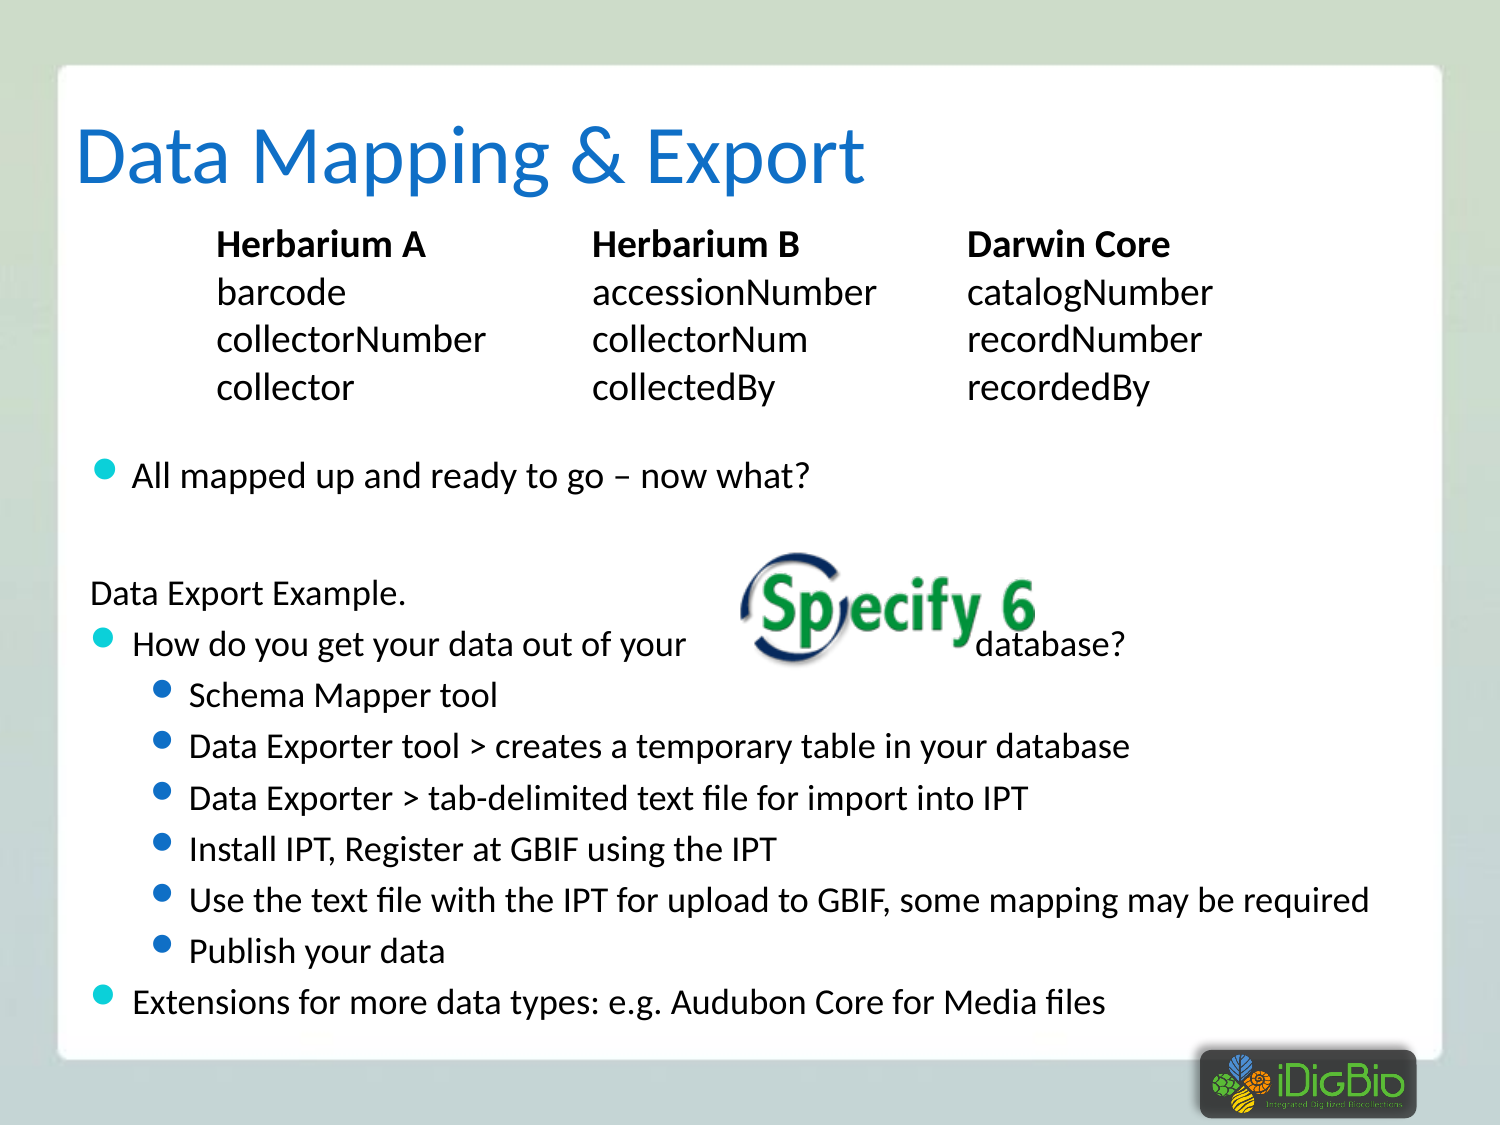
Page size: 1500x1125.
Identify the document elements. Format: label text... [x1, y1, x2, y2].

title Data Mapping & Export [75, 87, 1425, 200]
picture [0, 0, 1500, 1125]
text_box All mapped up and ready to go – now what? [76, 390, 1427, 504]
text_box Darwin Core catalogNumber recordNumber recordedBy [952, 210, 1283, 390]
text_box Herbarium A barcode collectorNumber collector [201, 210, 544, 390]
list Data Export Example. How do you get your data out of your database? Schema Mapper tool Data Exporter tool > creates a temporary table in your database Data Exporter > tab-delimited text file for import into IPT Install IPT, Register at GBIF using the IPT Use the text file with the IPT for upload to GBIF, some mapping may be required Publish your data Extensions for more data types: e.g. Audubon Core for Media files [75, 459, 1425, 1030]
text_box Herbarium B accessionNumber collectorNum collectedBy [577, 210, 912, 390]
